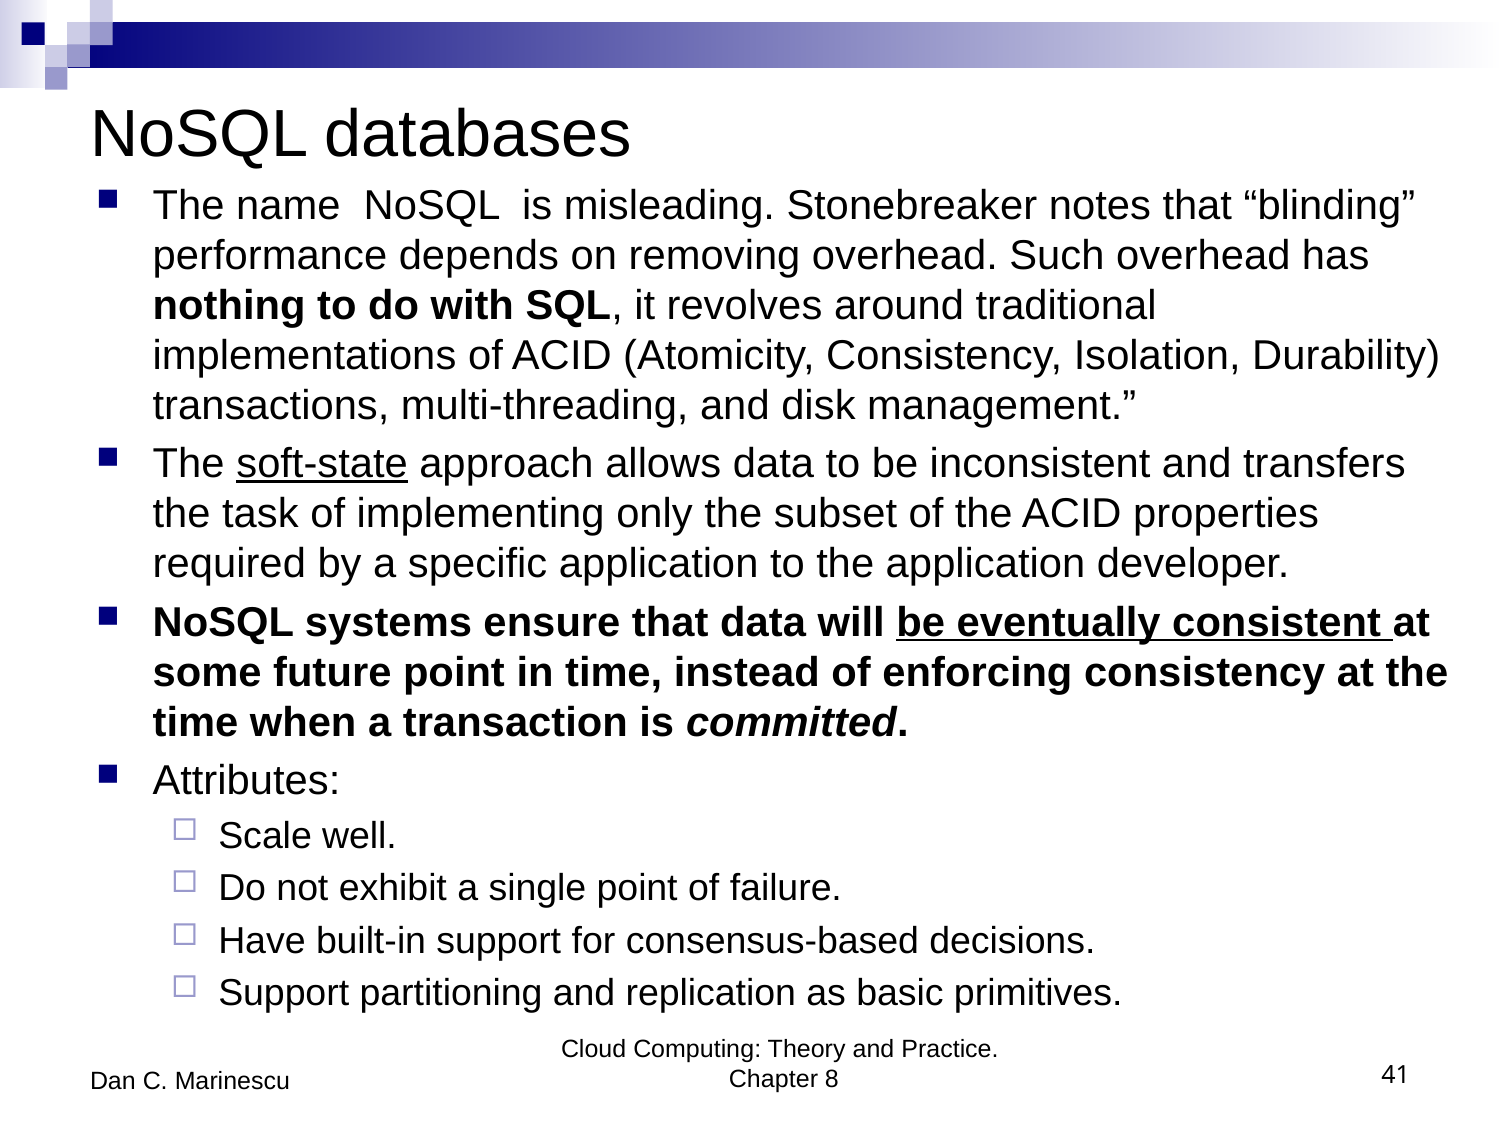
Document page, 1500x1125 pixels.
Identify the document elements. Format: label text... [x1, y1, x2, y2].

slide_number Dan C. Marinescu [74, 1024, 426, 1103]
title NoSQL databases [74, 87, 1426, 173]
slide_number 41 [1074, 1024, 1426, 1101]
list The name NoSQL is misleading. Stonebreaker notes that “blinding” performance depends on removing overhead. Such overhead has nothing to do with SQL, it revolves around traditional implementations of ACID (Atomicity, Consistency, Isolation, Durability) transactions, multi-threading, and disk management.” The soft-state approach allows data to be inconsistent and transfers the task of implementing only the subset of the ACID properties required by a specific application to the application developer. NoSQL systems ensure that data will be eventually consistent at some future point in time, instead of enforcing consistency at the time when a transaction is committed. Attributes: Scale well. Do not exhibit a single point of failure. Have built-in support for consensus-based decisions. Support partitioning and replication as basic primitives. [81, 170, 1479, 1037]
footer Cloud Computing: Theory and Practice. Chapter 8 [512, 1024, 1056, 1101]
